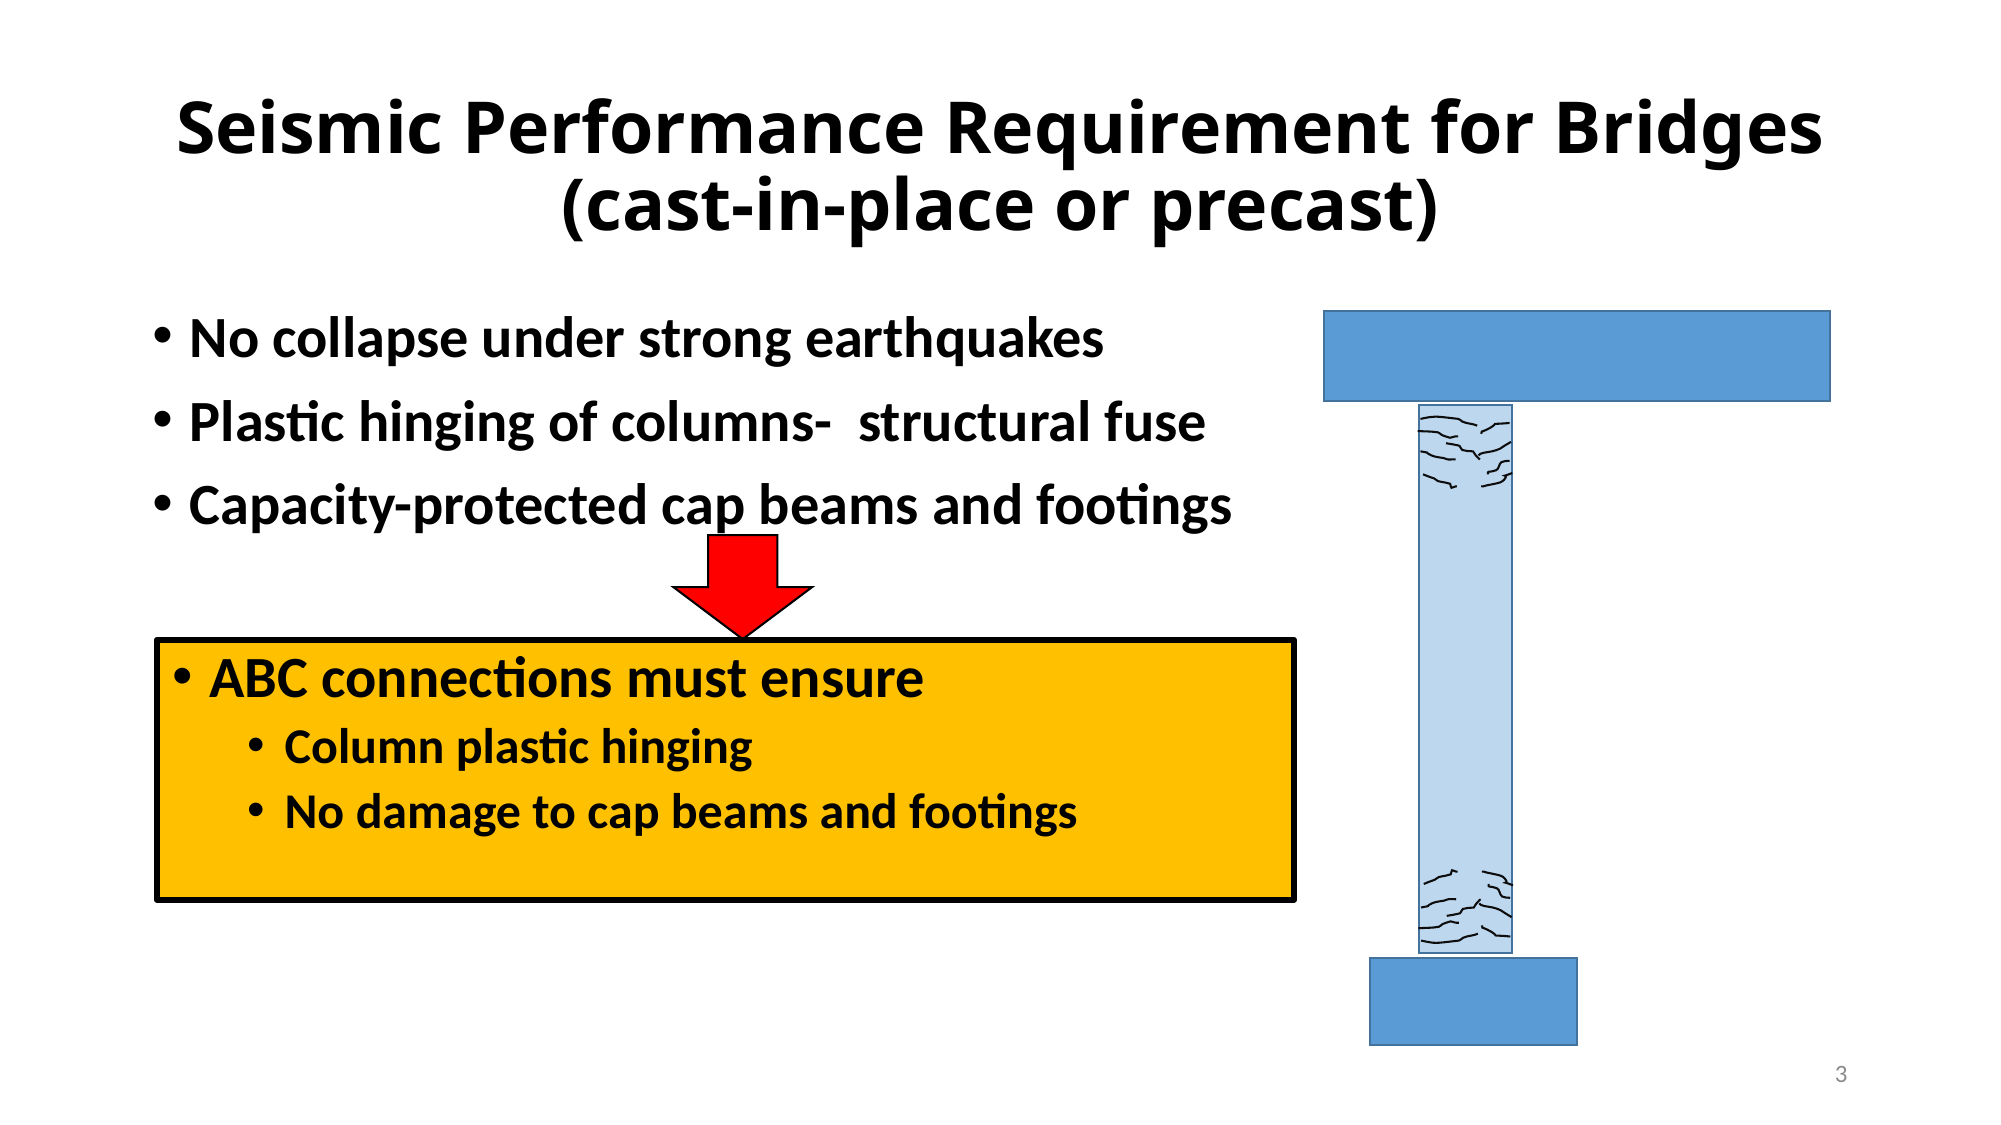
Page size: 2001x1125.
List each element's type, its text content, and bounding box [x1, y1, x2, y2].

text_box ABC connections must ensure Column plastic hinging No damage to cap beams and footings [157, 639, 1294, 900]
list No collapse under strong earthquakes Plastic hinging of columns- structural fuse Capacity-protected cap beams and footings [137, 299, 1275, 560]
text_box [1324, 310, 1830, 1045]
title Seismic Performance Requirement for Bridges (cast-in-place or precast) [137, 59, 1863, 278]
text_box [670, 534, 816, 639]
slide_number 3 [1412, 1042, 1863, 1103]
